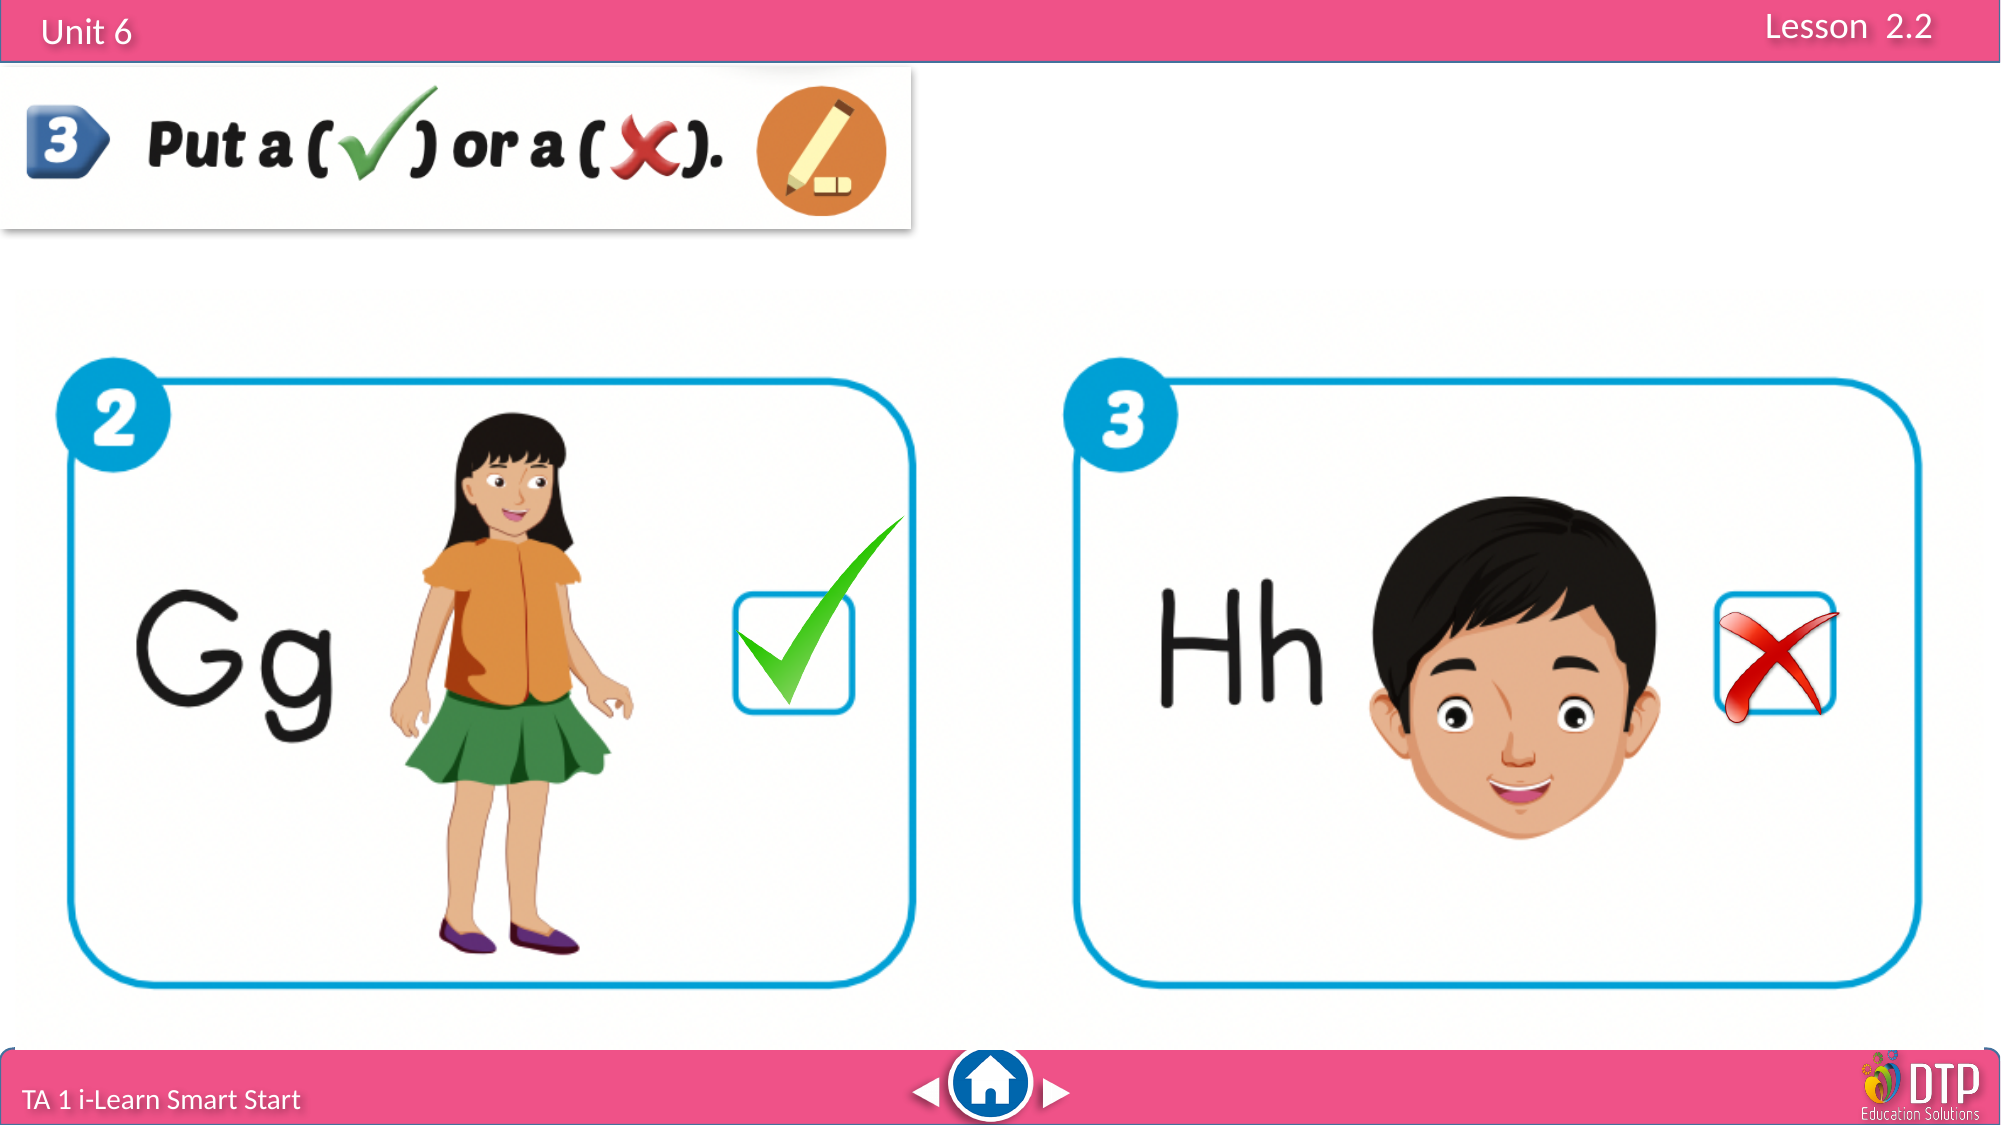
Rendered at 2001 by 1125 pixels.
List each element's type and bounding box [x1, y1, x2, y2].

picture [1042, 1077, 1071, 1109]
picture [15, 289, 1984, 1125]
picture [0, 67, 911, 229]
picture [912, 1077, 940, 1108]
